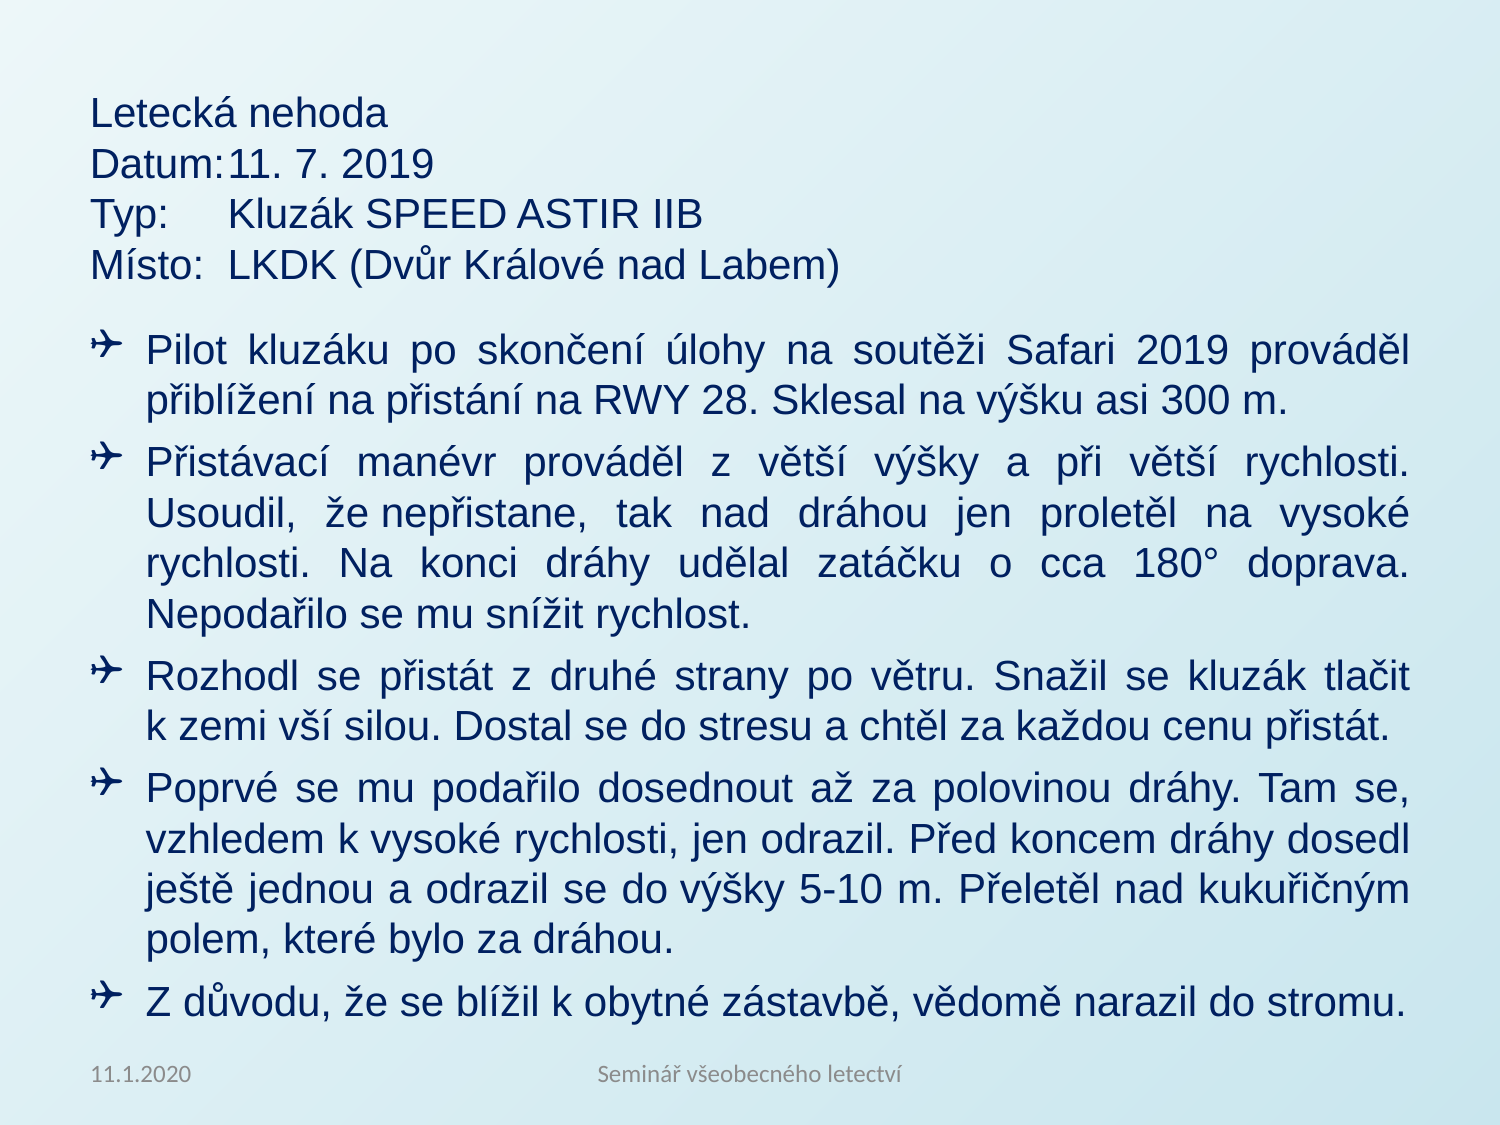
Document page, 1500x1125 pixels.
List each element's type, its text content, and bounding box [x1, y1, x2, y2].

text_box Letecká nehoda Datum: 11. 7. 2019 Typ: Kluzák SPEED ASTIR IIB Místo: LKDK (Dvůr Králové nad Labem) Pilot kluzáku po skončení úlohy na soutěži Safari 2019 prováděl přiblížení na přistání na RWY 28. Sklesal na výšku asi 300 m. Přistávací manévr prováděl z větší výšky a při větší rychlosti. Usoudil, že nepřistane, tak nad dráhou jen proletěl na vysoké rychlosti. Na konci dráhy udělal zatáčku o cca 180° doprava. Nepodařilo se mu snížit rychlost. Rozhodl se přistát z druhé strany po větru. Snažil se kluzák tlačit k zemi vší silou. Dostal se do stresu a chtěl za každou cenu přistát. Poprvé se mu podařilo dosednout až za polovinou dráhy. Tam se, vzhledem k vysoké rychlosti, jen odrazil. Před koncem dráhy dosedl ještě jednou a odrazil se do výšky 5‑10 m. Přeletěl nad kukuřičným polem, které bylo za dráhou. Z důvodu, že se blížil k obytné zástavbě, vědomě narazil do stromu. [74, 78, 1425, 1083]
footer Seminář všeobecného letectví [512, 1042, 988, 1103]
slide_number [75, 1042, 425, 1103]
